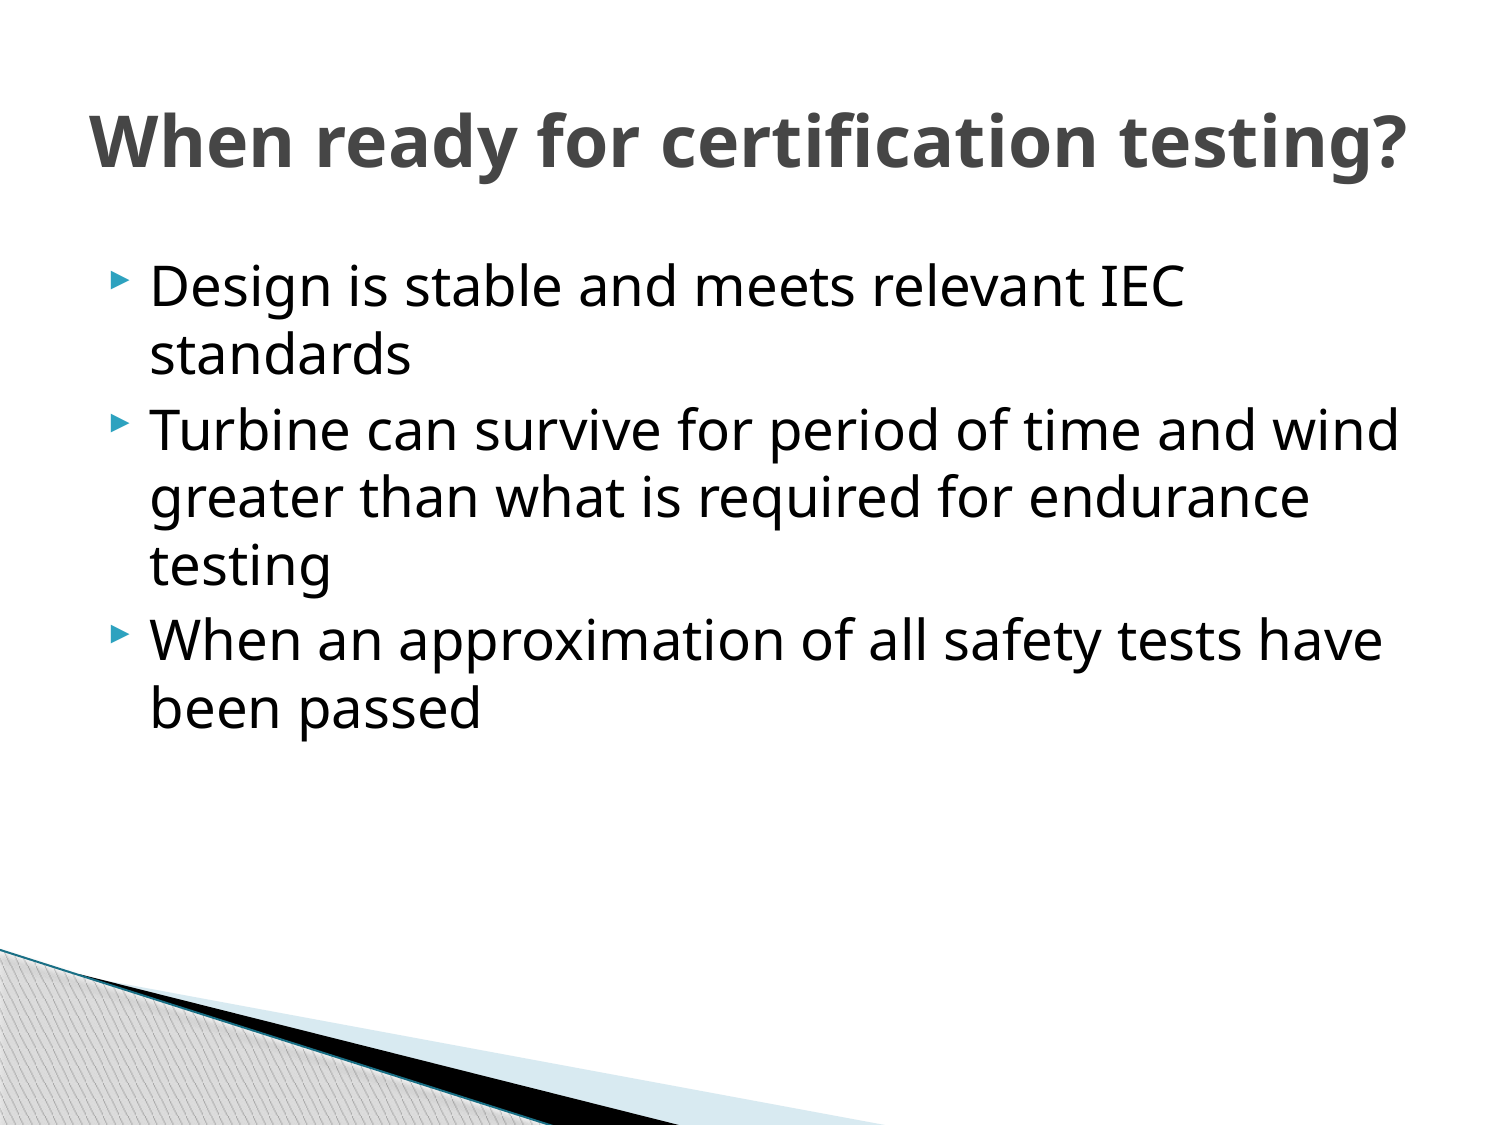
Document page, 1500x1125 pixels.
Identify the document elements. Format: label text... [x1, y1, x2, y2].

list Design is stable and meets relevant IEC standards Turbine can survive for period of time and wind greater than what is required for endurance testing When an approximation of all safety tests have been passed [75, 243, 1425, 986]
title When ready for certification testing? [75, 45, 1425, 233]
